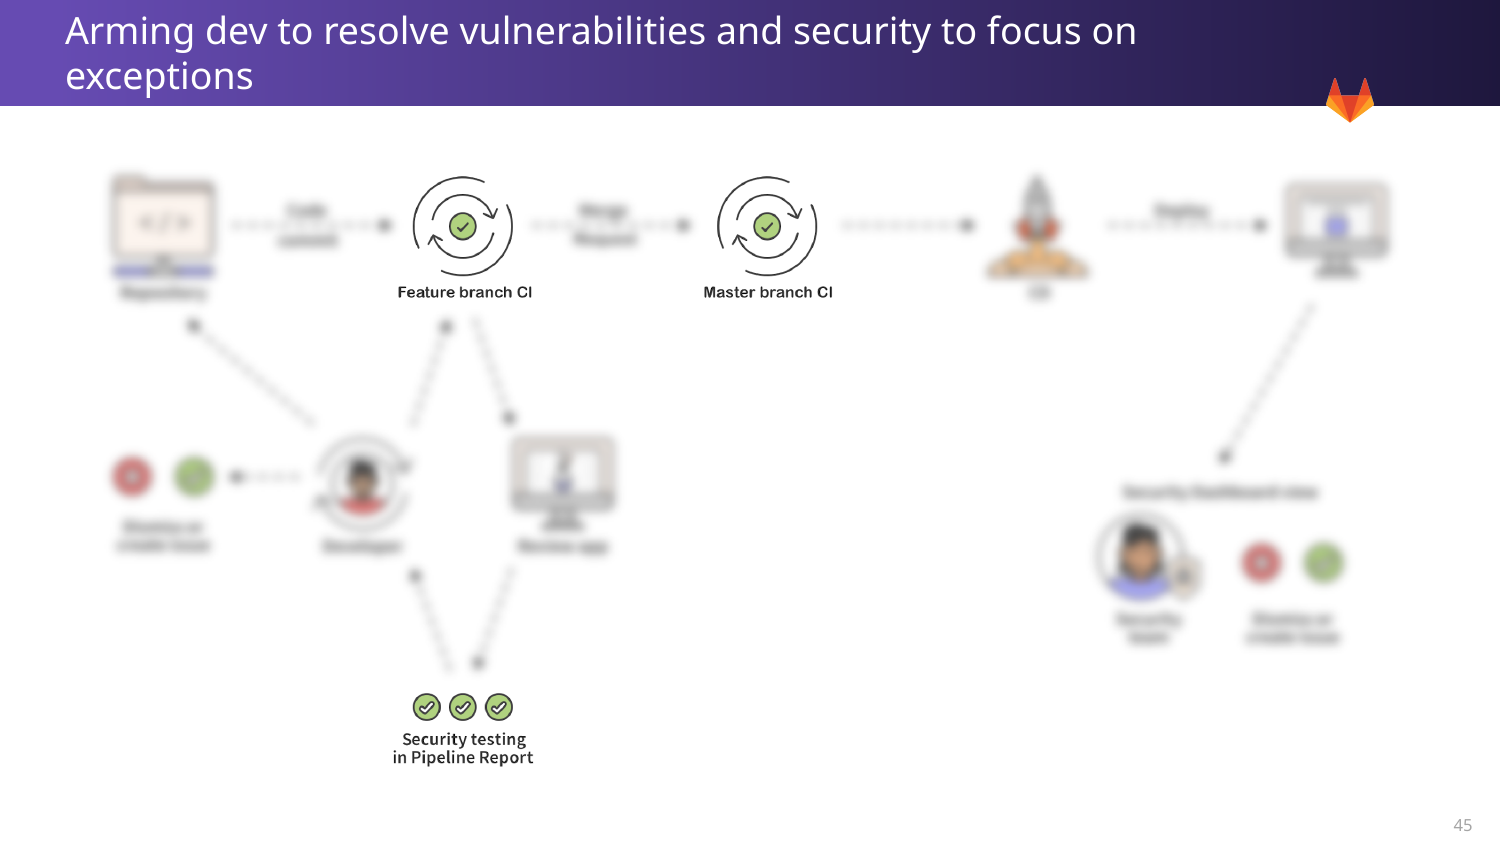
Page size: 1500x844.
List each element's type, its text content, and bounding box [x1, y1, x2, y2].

picture [82, 145, 1418, 800]
title Arming dev to resolve vulnerabilities and security to focus on exceptions [50, 27, 1298, 77]
picture [1326, 78, 1374, 123]
